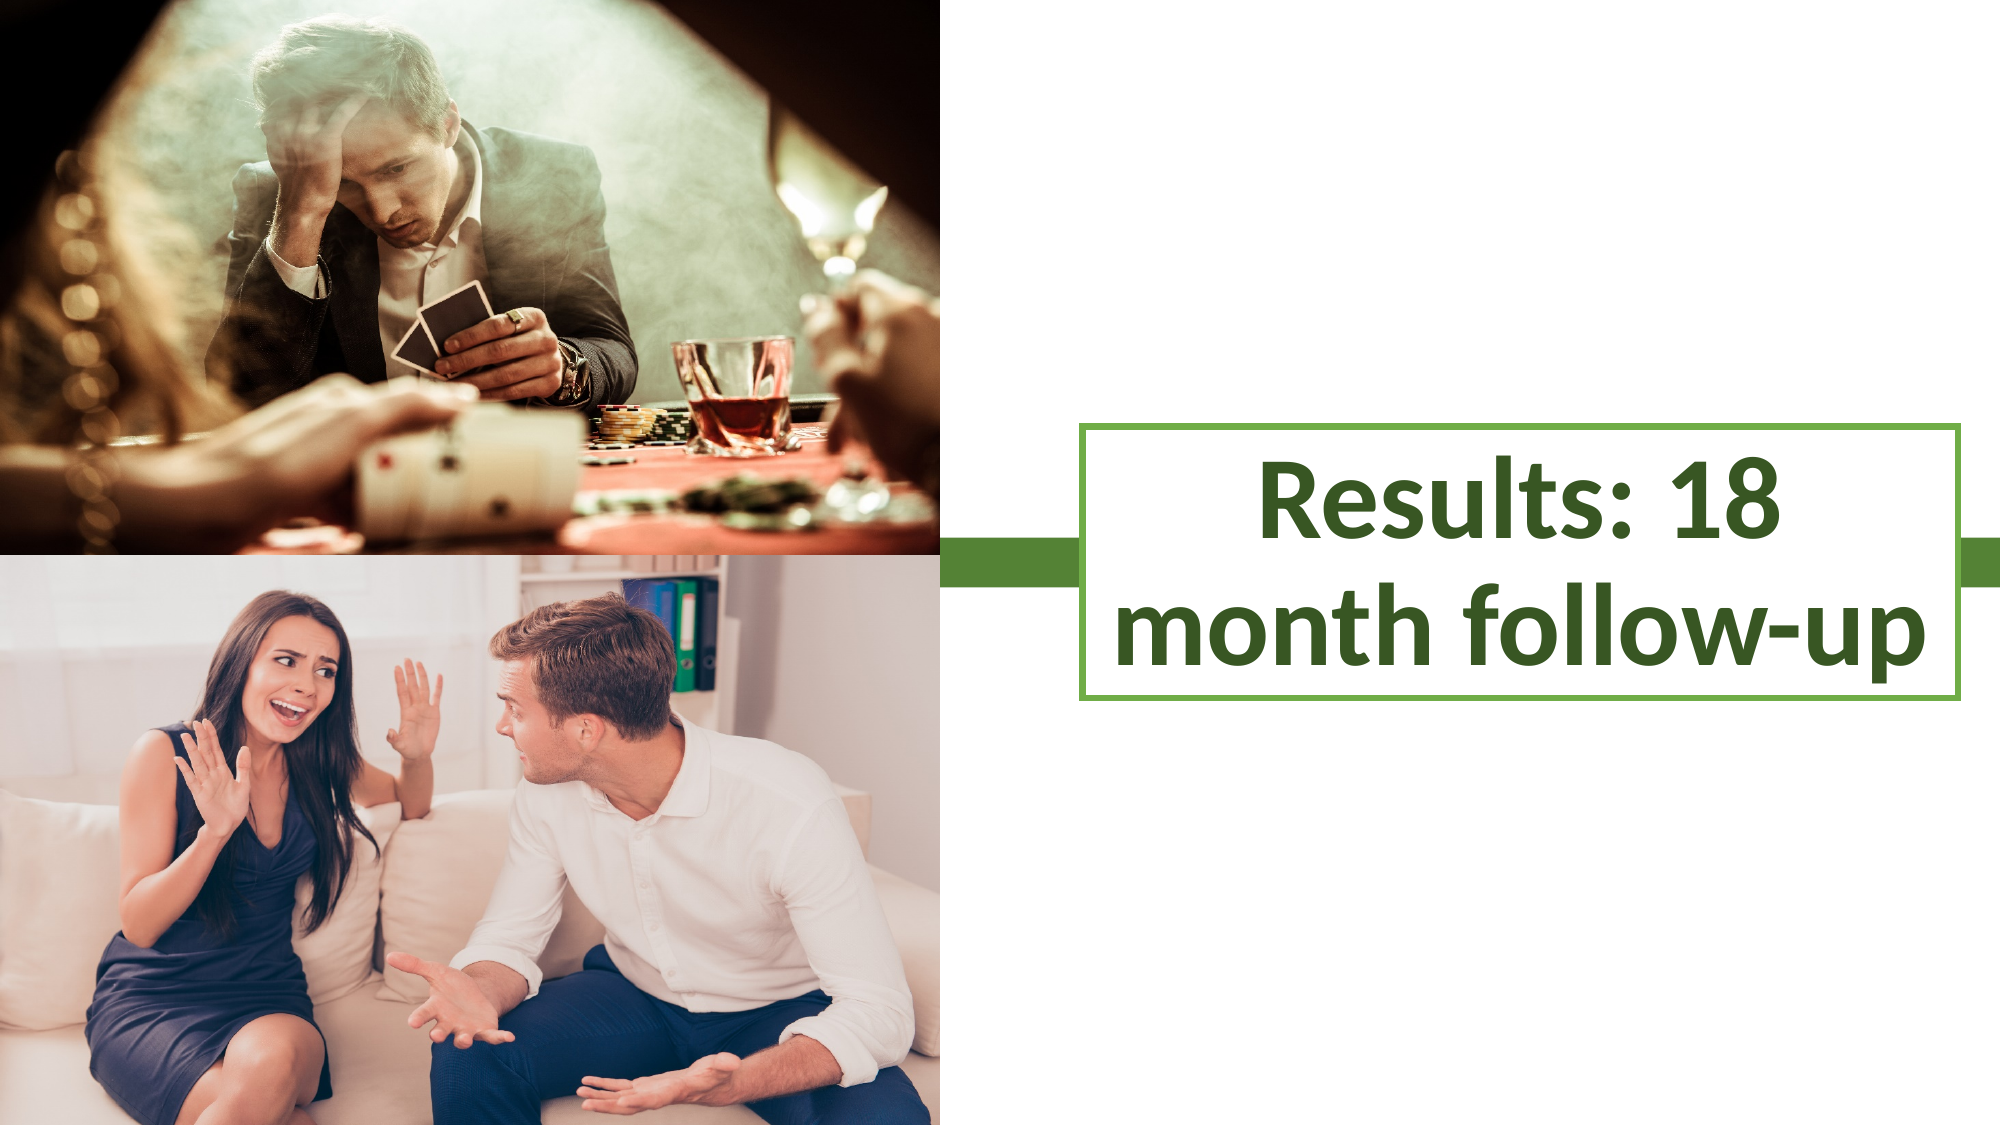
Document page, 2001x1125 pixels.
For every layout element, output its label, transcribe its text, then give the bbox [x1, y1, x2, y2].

title Results: 18 month follow-up [1081, 426, 1959, 699]
picture [0, 0, 940, 1125]
text_box [940, 537, 1081, 588]
text_box [1959, 537, 2000, 588]
